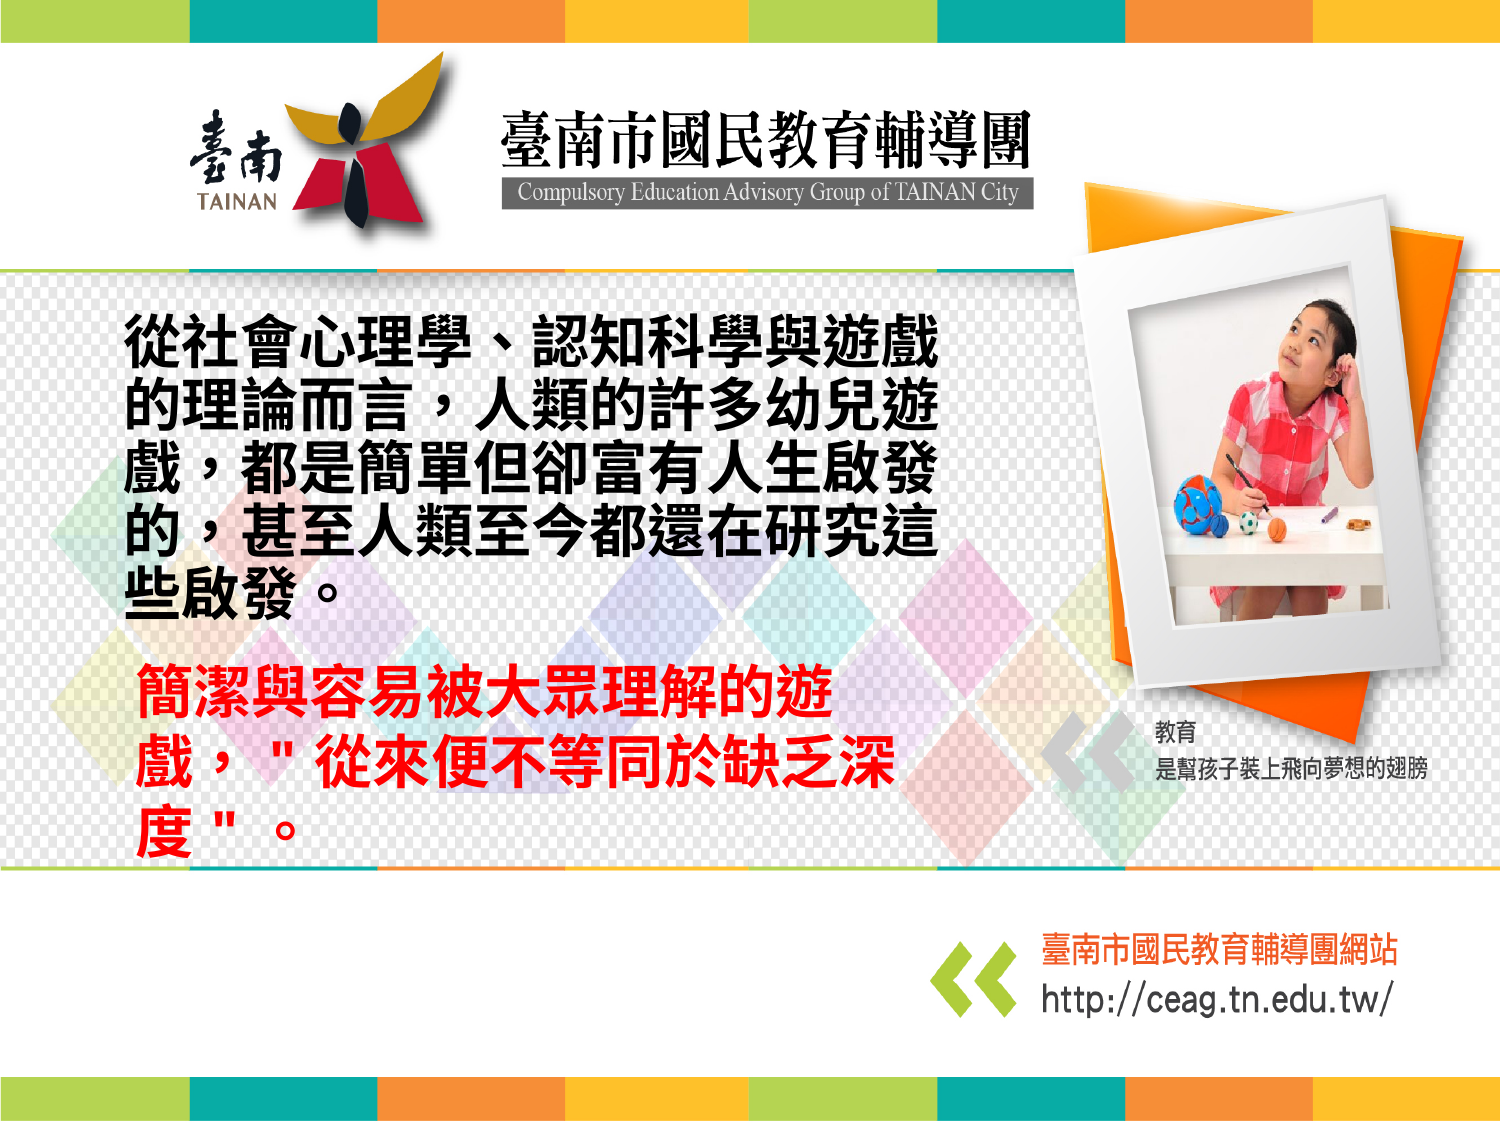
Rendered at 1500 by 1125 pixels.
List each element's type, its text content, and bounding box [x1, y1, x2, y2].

title 從社會心理學、認知科學與遊戲的理論而言，人類的許多幼兒遊戲，都是簡單但卻富有人生啟發的，甚至人類至今都還在研究這些啟發。 [108, 299, 958, 517]
text_box 簡潔與容易被大眾理解的遊戲，"從來便不等同於缺乏深度"。 [120, 648, 950, 873]
picture [0, 0, 1500, 1125]
